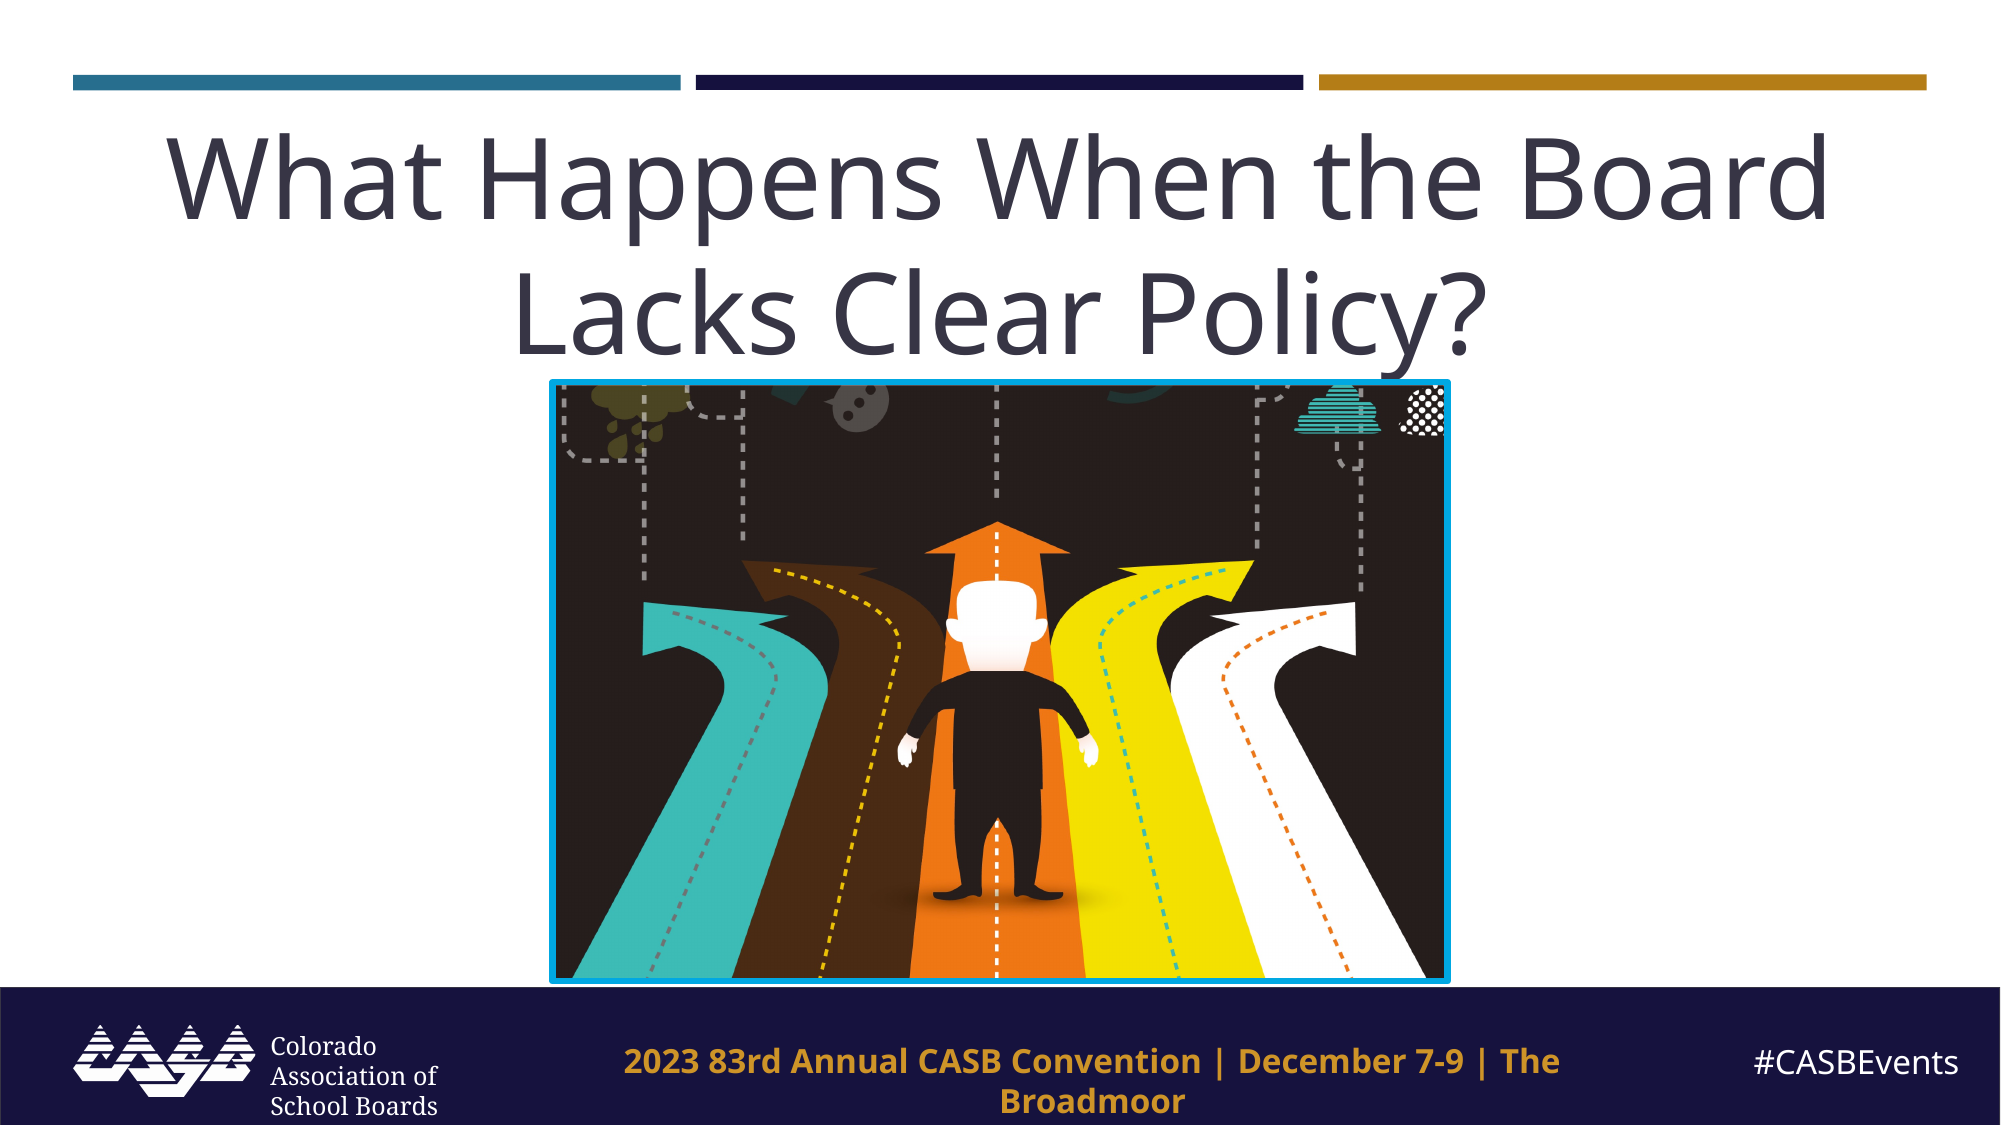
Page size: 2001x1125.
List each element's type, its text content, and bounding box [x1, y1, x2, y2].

text_box What Happens When the Board Lacks Clear Policy? [73, 98, 1926, 386]
picture [73, 1025, 256, 1097]
picture [557, 386, 1443, 977]
